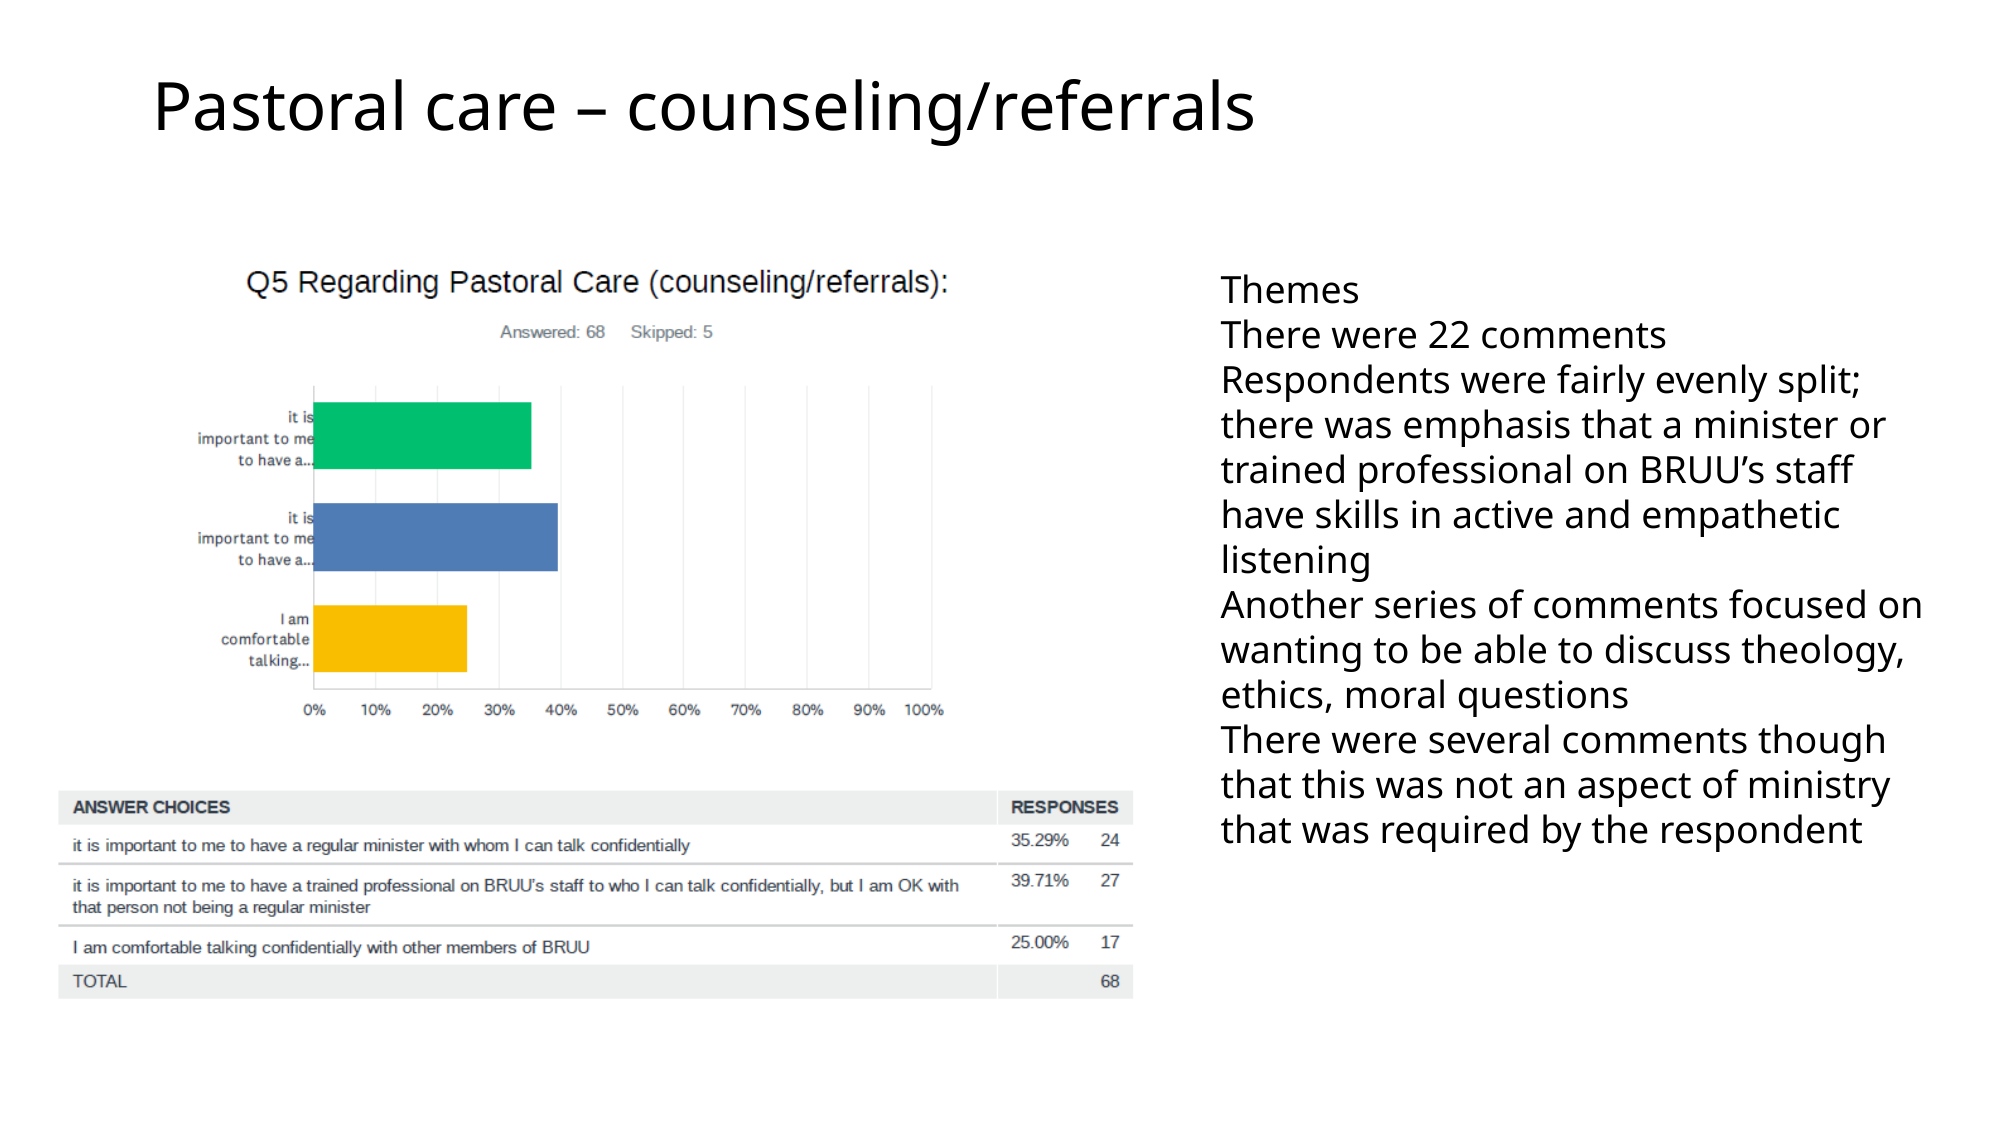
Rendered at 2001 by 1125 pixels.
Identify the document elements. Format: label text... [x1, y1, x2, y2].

picture [26, 216, 1171, 1020]
title Pastoral care – counseling/referrals [137, 0, 1863, 218]
text_box Themes There were 22 comments Respondents were fairly evenly split; there was emphasis that a minister or trained professional on BRUU’s staff have skills in active and empathetic listening Another series of comments focused on wanting to be able to discuss theology, ethics, moral questions There were several comments though that this was not an aspect of ministry that was required by the respondent [1205, 258, 1973, 904]
